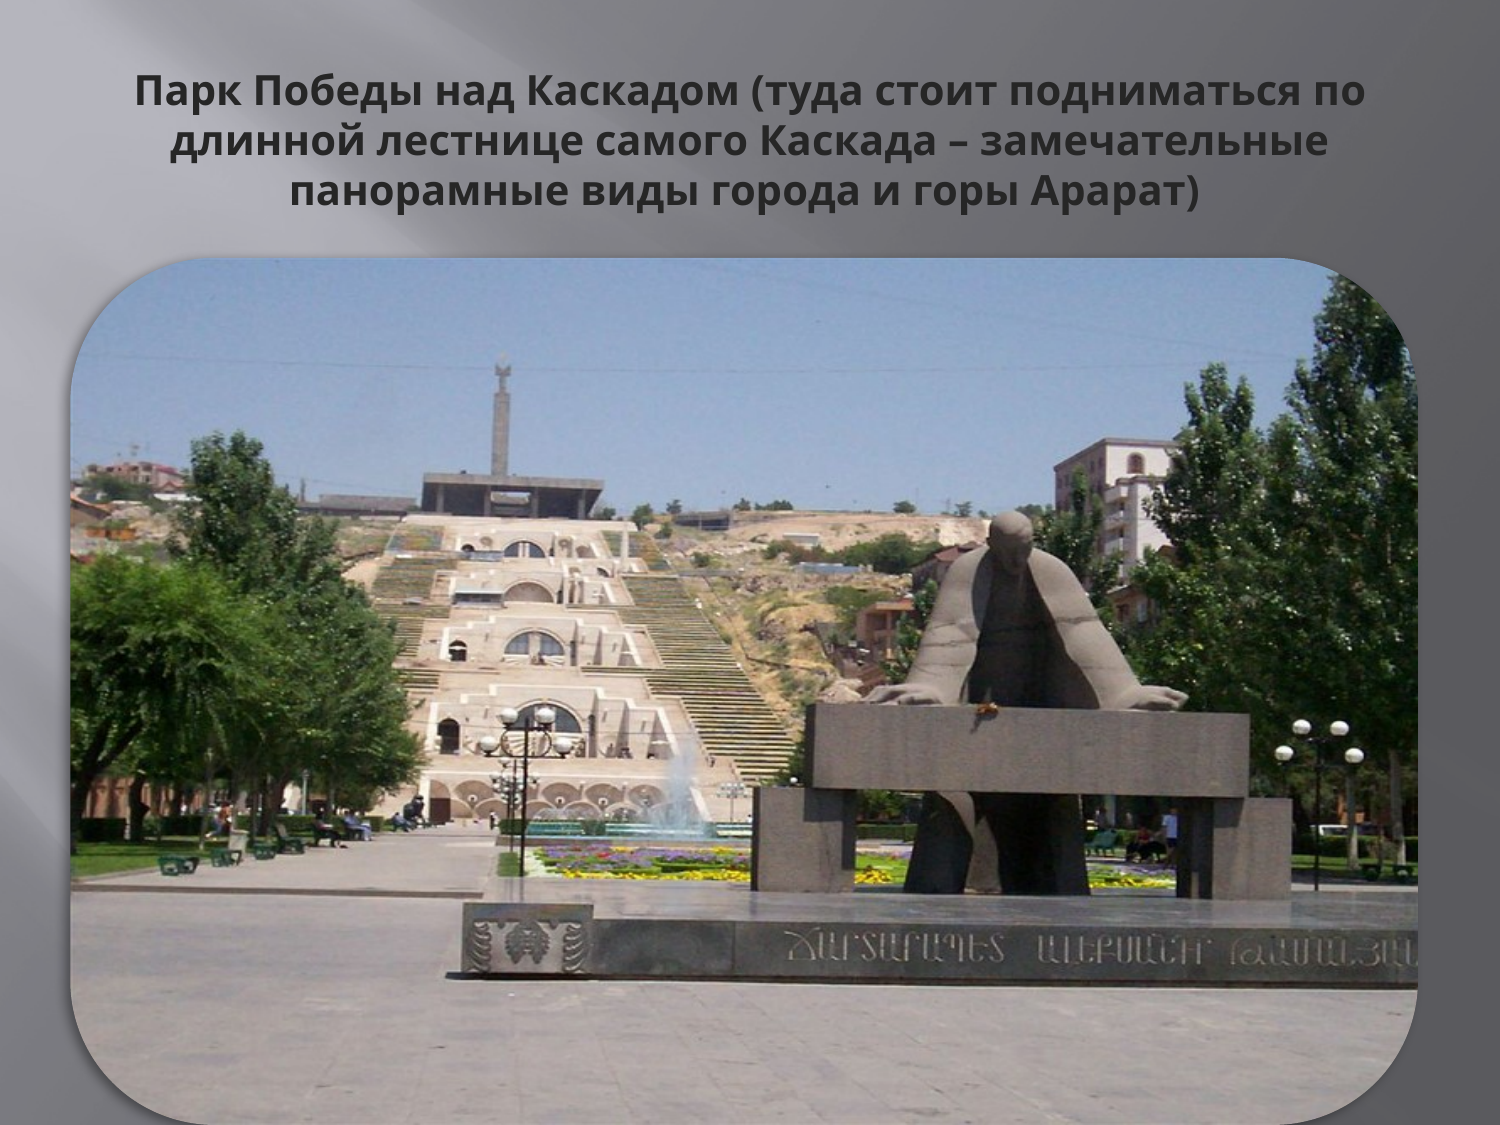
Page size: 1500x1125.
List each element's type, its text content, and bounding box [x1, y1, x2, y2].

title Парк Победы над Каскадом (туда стоит подниматься по длинной лестнице самого Каскада – замечательные панорамные виды города и горы Арарат) [75, 45, 1425, 233]
picture [70, 257, 1419, 1125]
